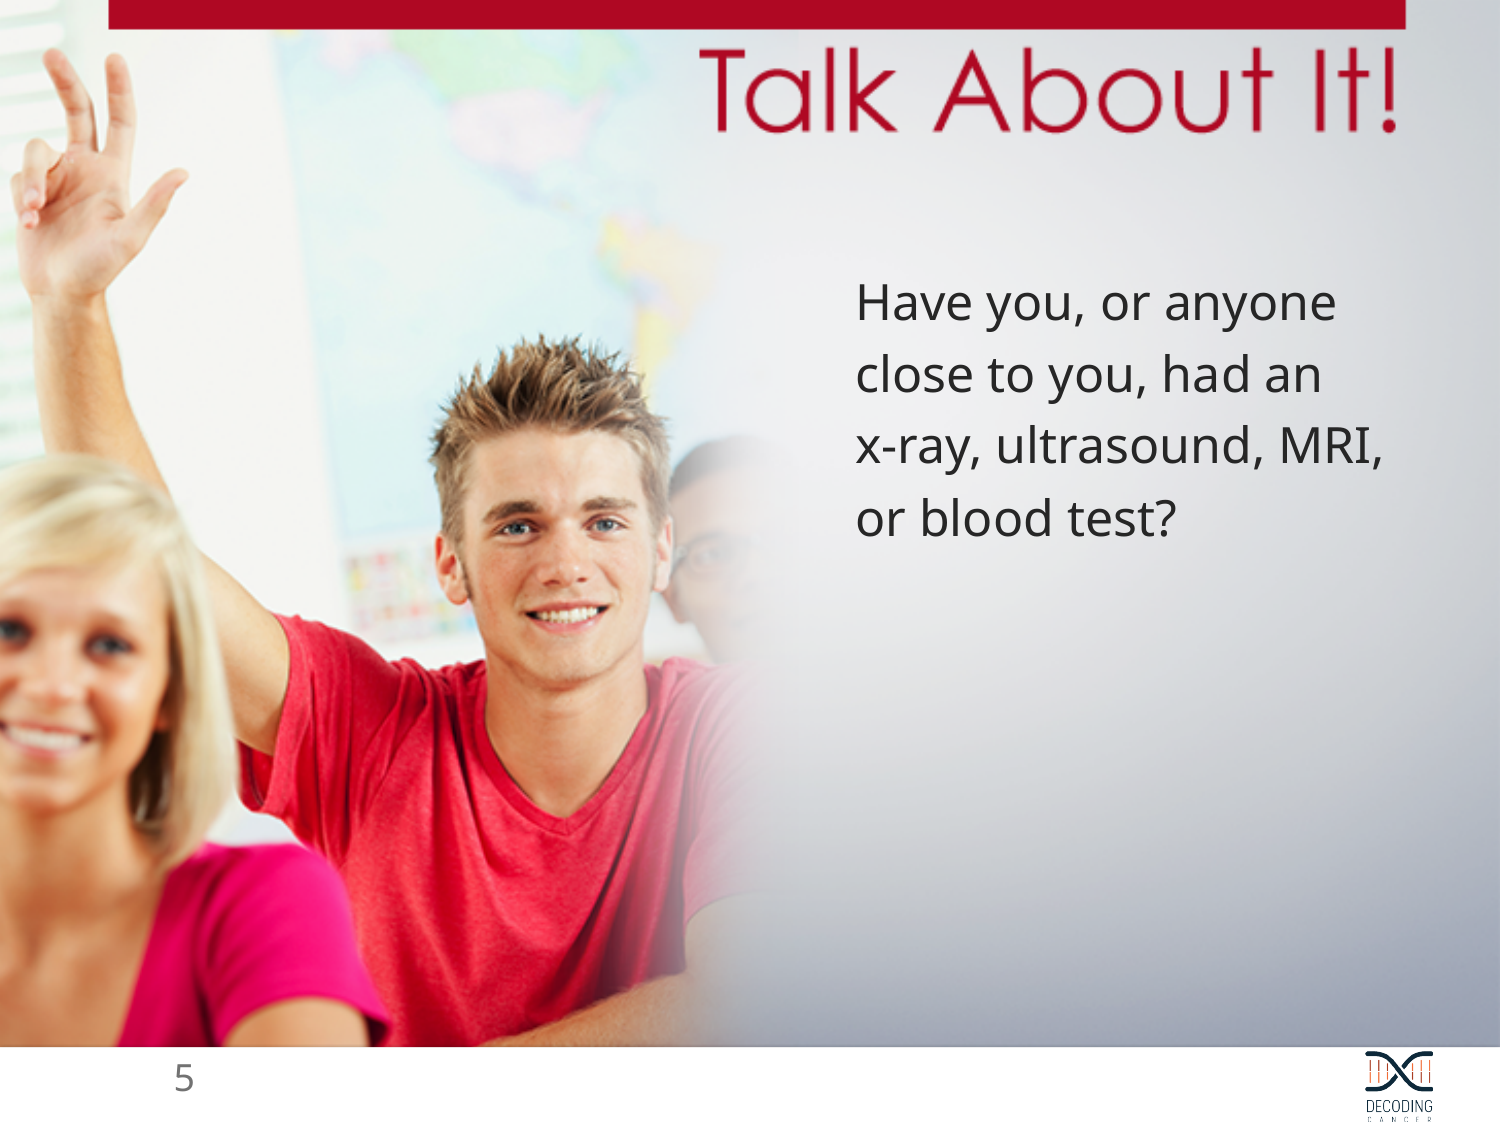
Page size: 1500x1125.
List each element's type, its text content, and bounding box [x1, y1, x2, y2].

text_box Have you, or anyone close to you, had an x-ray, ultrasound, MRI, or blood test? [840, 250, 1438, 554]
picture [0, 0, 1500, 1047]
slide_number 5 [75, 1049, 294, 1110]
picture [1365, 1051, 1433, 1122]
